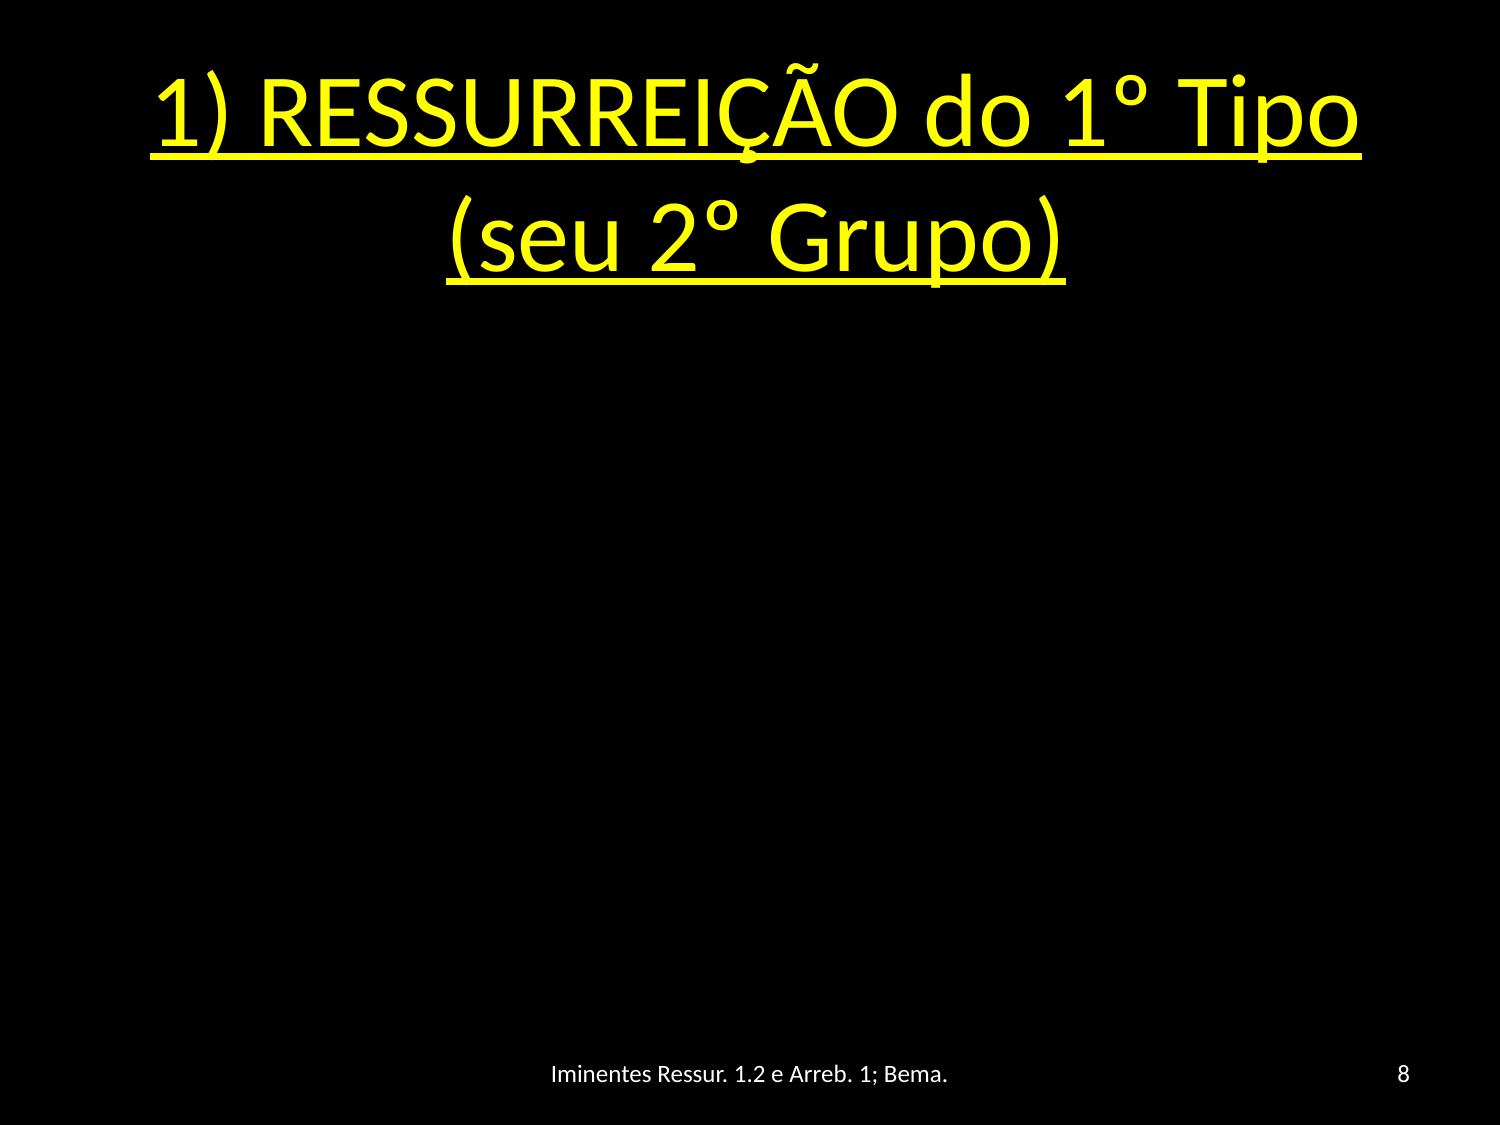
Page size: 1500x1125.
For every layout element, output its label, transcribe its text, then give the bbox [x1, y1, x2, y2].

text_box 1) RESSURREIÇÃO do 1º Tipo (seu 2º Grupo) [46, 35, 1465, 300]
slide_number 8 [1074, 1042, 1425, 1103]
footer Iminentes Ressur. 1.2 e Arreb. 1; Bema. [512, 1042, 988, 1103]
